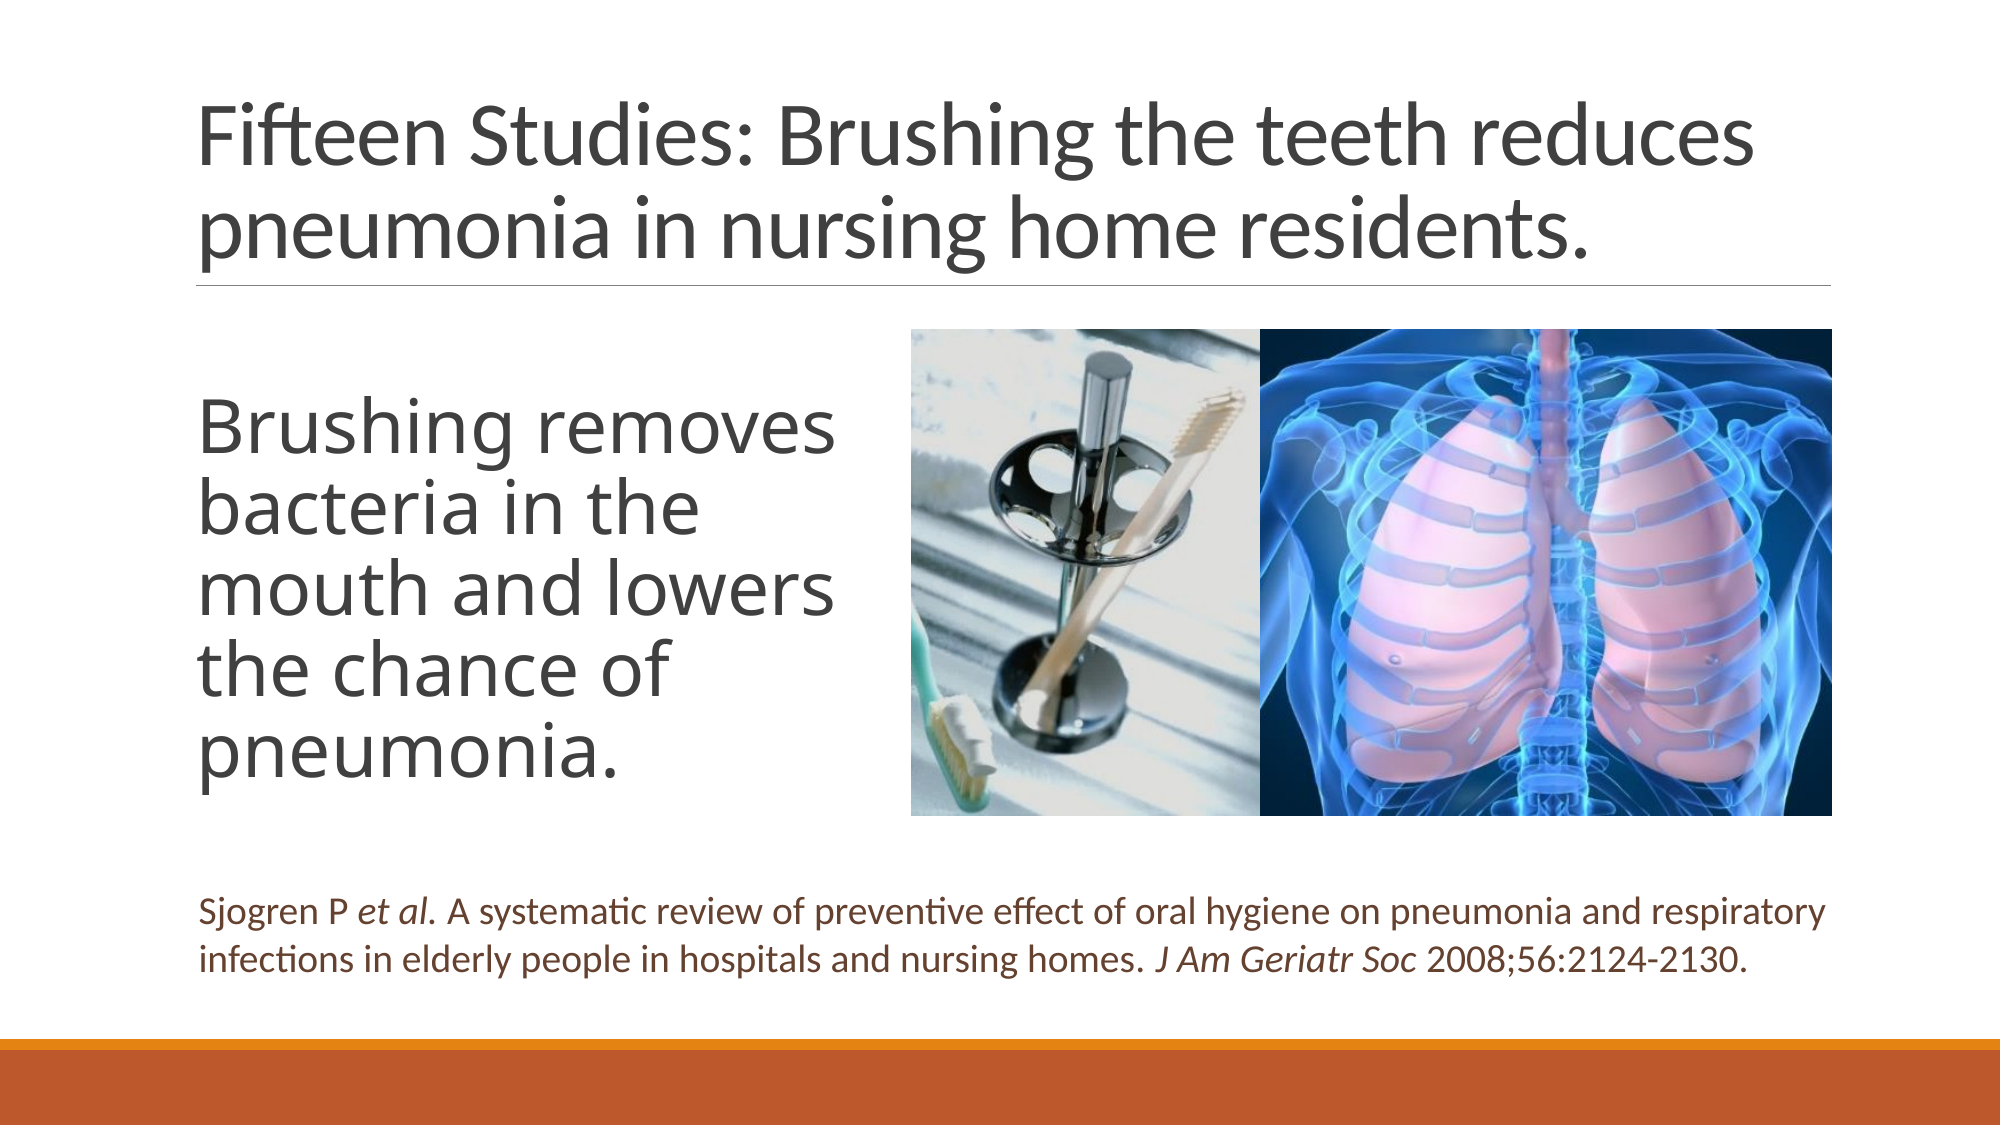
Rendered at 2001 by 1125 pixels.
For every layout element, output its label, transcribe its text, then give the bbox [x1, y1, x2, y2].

title Fifteen Studies: Brushing the teeth reduces pneumonia in nursing home residents. [181, 47, 1832, 285]
list Brushing removes bacteria in the mouth and lowers the chance of pneumonia. [196, 381, 878, 878]
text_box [910, 329, 1832, 816]
text_box Sjogren P et al. A systematic review of preventive effect of oral hygiene on pneumonia and respiratory infections in elderly people in hospitals and nursing homes. J Am Geriatr Soc 2008;56:2124-2130. [183, 878, 1952, 988]
